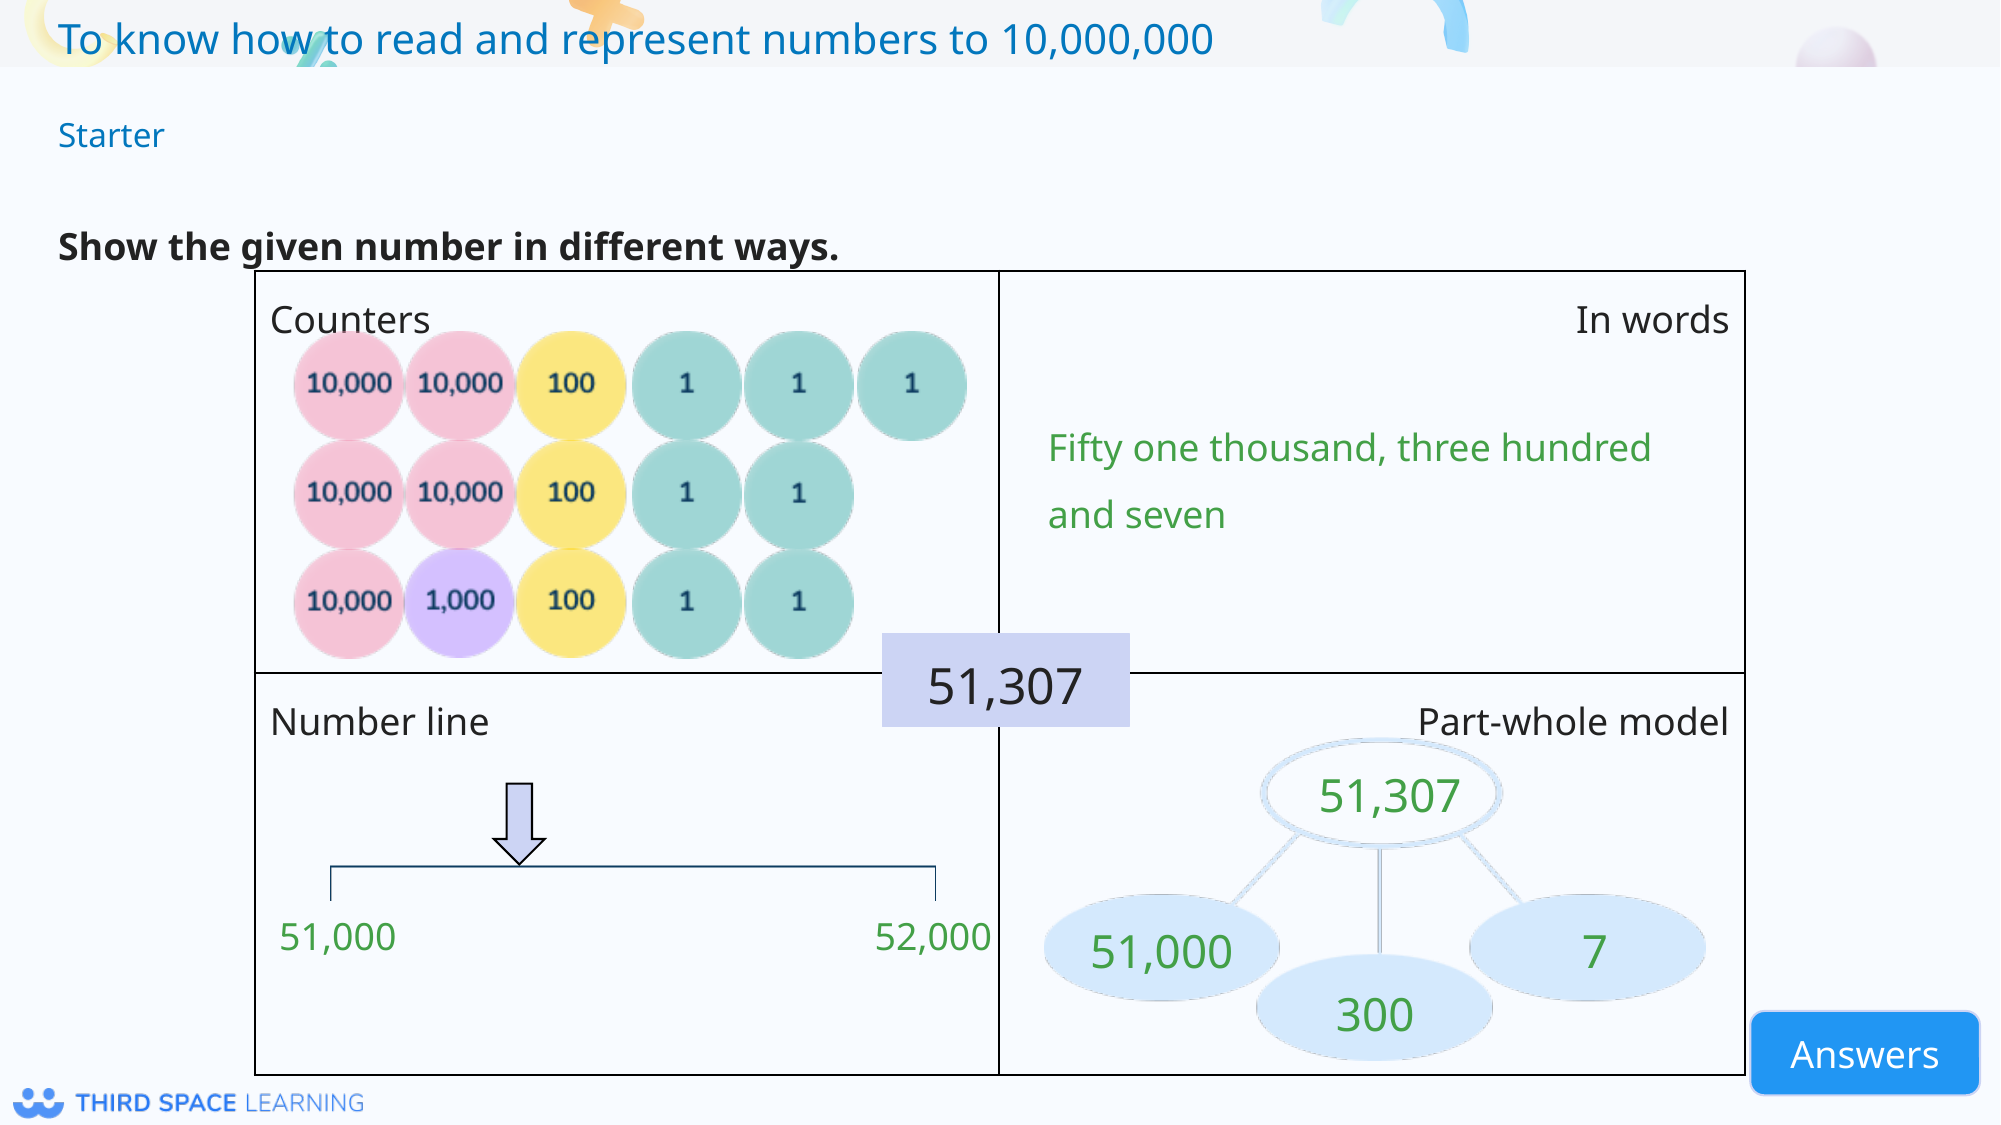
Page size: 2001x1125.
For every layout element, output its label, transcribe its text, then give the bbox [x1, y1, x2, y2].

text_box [264, 783, 1030, 958]
list Starter [43, 107, 489, 177]
picture [0, 0, 2000, 67]
text_box Answers [1749, 1009, 1982, 1097]
list Show the given number in different ways. [43, 192, 1969, 268]
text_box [1044, 737, 1706, 1062]
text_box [291, 331, 967, 659]
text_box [254, 270, 1745, 1075]
picture [13, 1088, 365, 1119]
